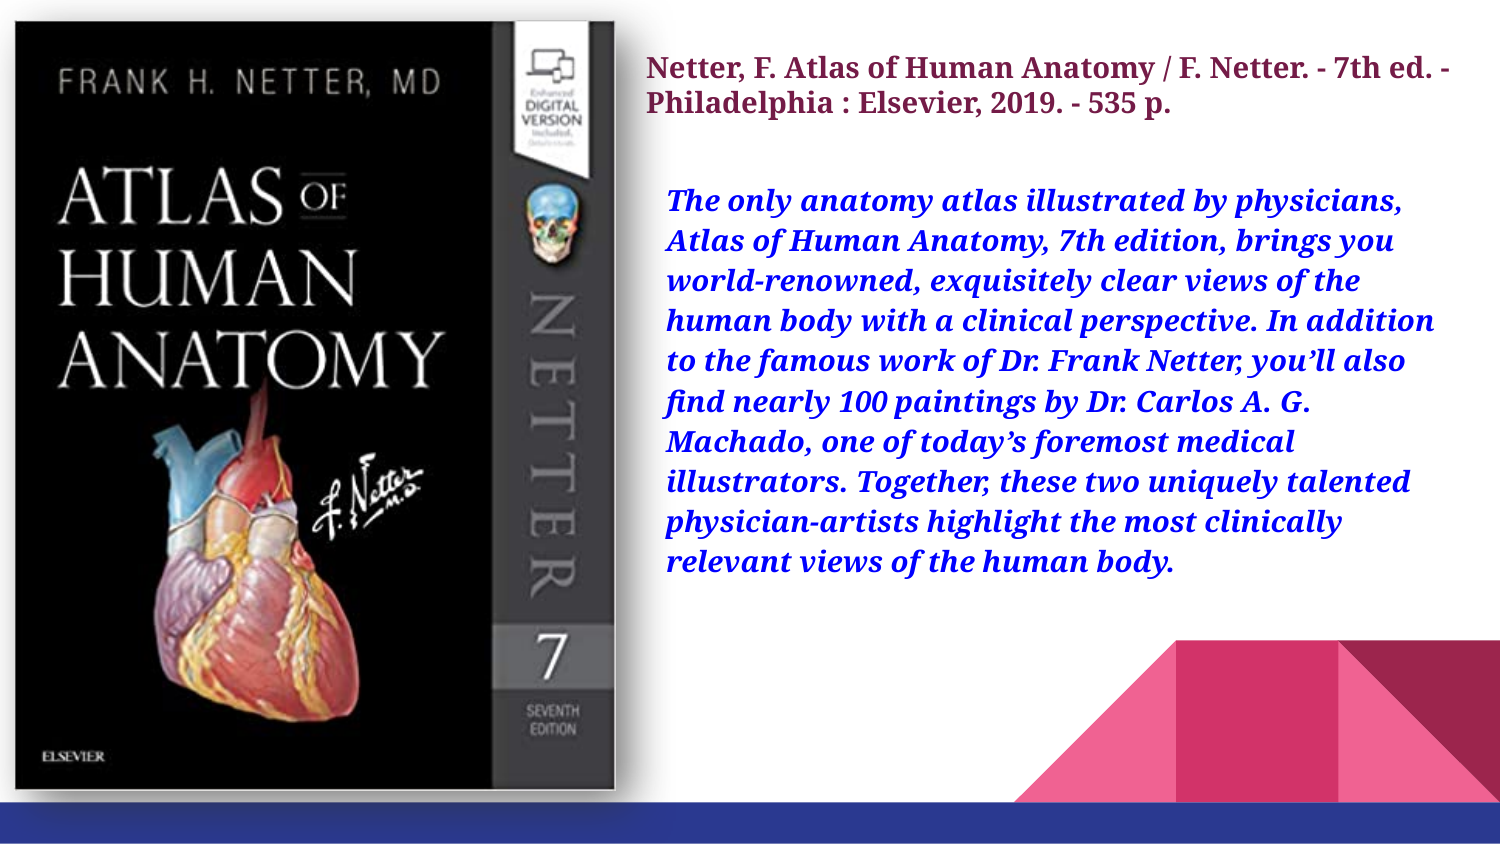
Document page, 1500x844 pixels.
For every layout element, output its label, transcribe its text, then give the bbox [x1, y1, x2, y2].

title Netter, F. Atlas of Human Anatomy / F. Netter. - 7th ed. - Philadelphia : Elsevier, 2019. - 535 p. [657, 34, 1500, 134]
picture [14, 20, 616, 791]
list The only anatomy atlas illustrated by physicians, Atlas of Human Anatomy, 7th edition, brings you world-renowned, exquisitely clear views of the human body with a clinical perspective. In addition to the famous work of Dr. Frank Netter, you’ll also find nearly 100 paintings by Dr. Carlos A. G. Machado, one of today’s foremost medical illustrators. Together, these two uniquely talented physician-artists highlight the most clinically relevant views of the human body. [664, 161, 1479, 408]
